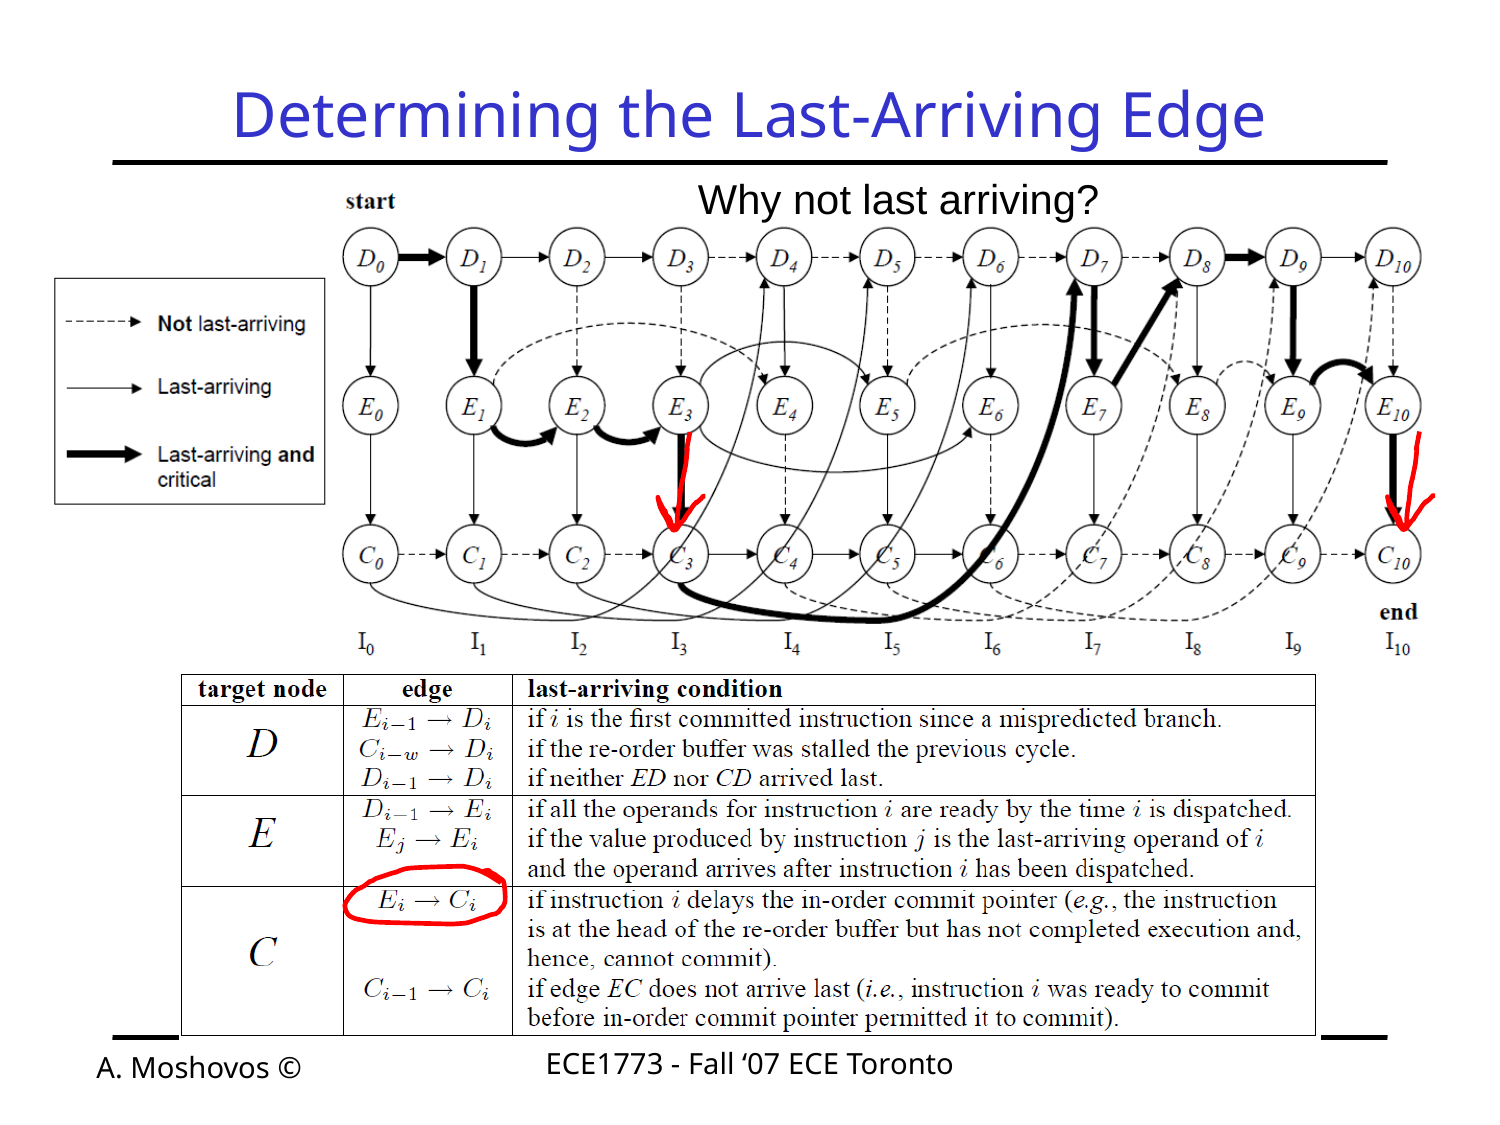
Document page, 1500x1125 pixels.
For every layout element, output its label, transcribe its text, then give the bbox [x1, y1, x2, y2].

footer ECE1773 - Fall ‘07 ECE Toronto [487, 1048, 1013, 1101]
title Determining the Last-Arriving Edge [112, 62, 1388, 163]
slide_number A. Moshovos © [81, 1041, 395, 1105]
picture [22, 190, 1454, 1041]
text_box Why not last arriving? [683, 165, 1115, 189]
